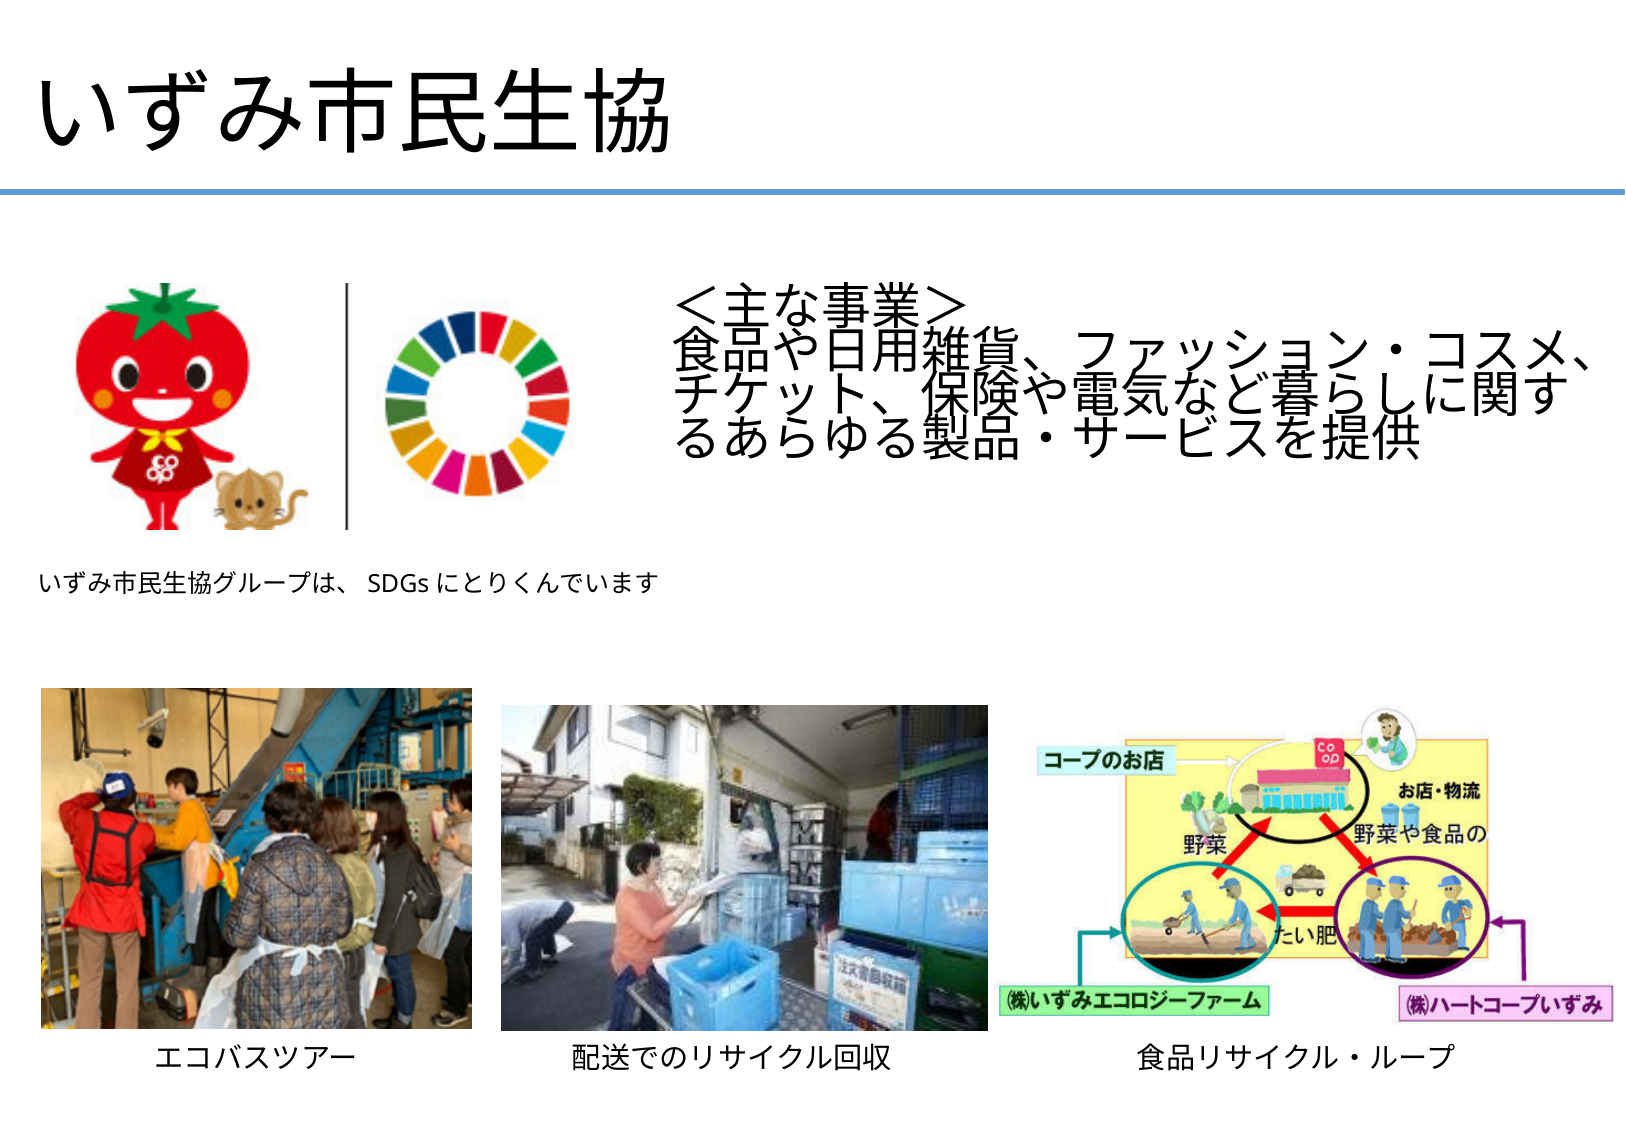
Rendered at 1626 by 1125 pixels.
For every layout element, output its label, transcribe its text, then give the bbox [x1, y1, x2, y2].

text_box 食品リサイクル・ループ [1122, 1031, 1471, 1082]
text_box ＜主な事業＞ 食品や日用雑貨、ファッション・コスメ、チケット、保険や電気など暮らしに関するあらゆる製品・サービスを提供 [656, 283, 1625, 518]
picture [58, 283, 622, 530]
text_box エコバスツアー [140, 1031, 373, 1082]
picture [41, 688, 472, 1029]
picture [501, 705, 988, 1031]
text_box 配送でのリサイクル回収 [557, 1031, 907, 1082]
title いずみ市民生協 [15, 0, 1572, 174]
text_box いずみ市民生協グループは、SDGsにとりくんでいます [23, 559, 674, 605]
picture [993, 705, 1621, 1029]
